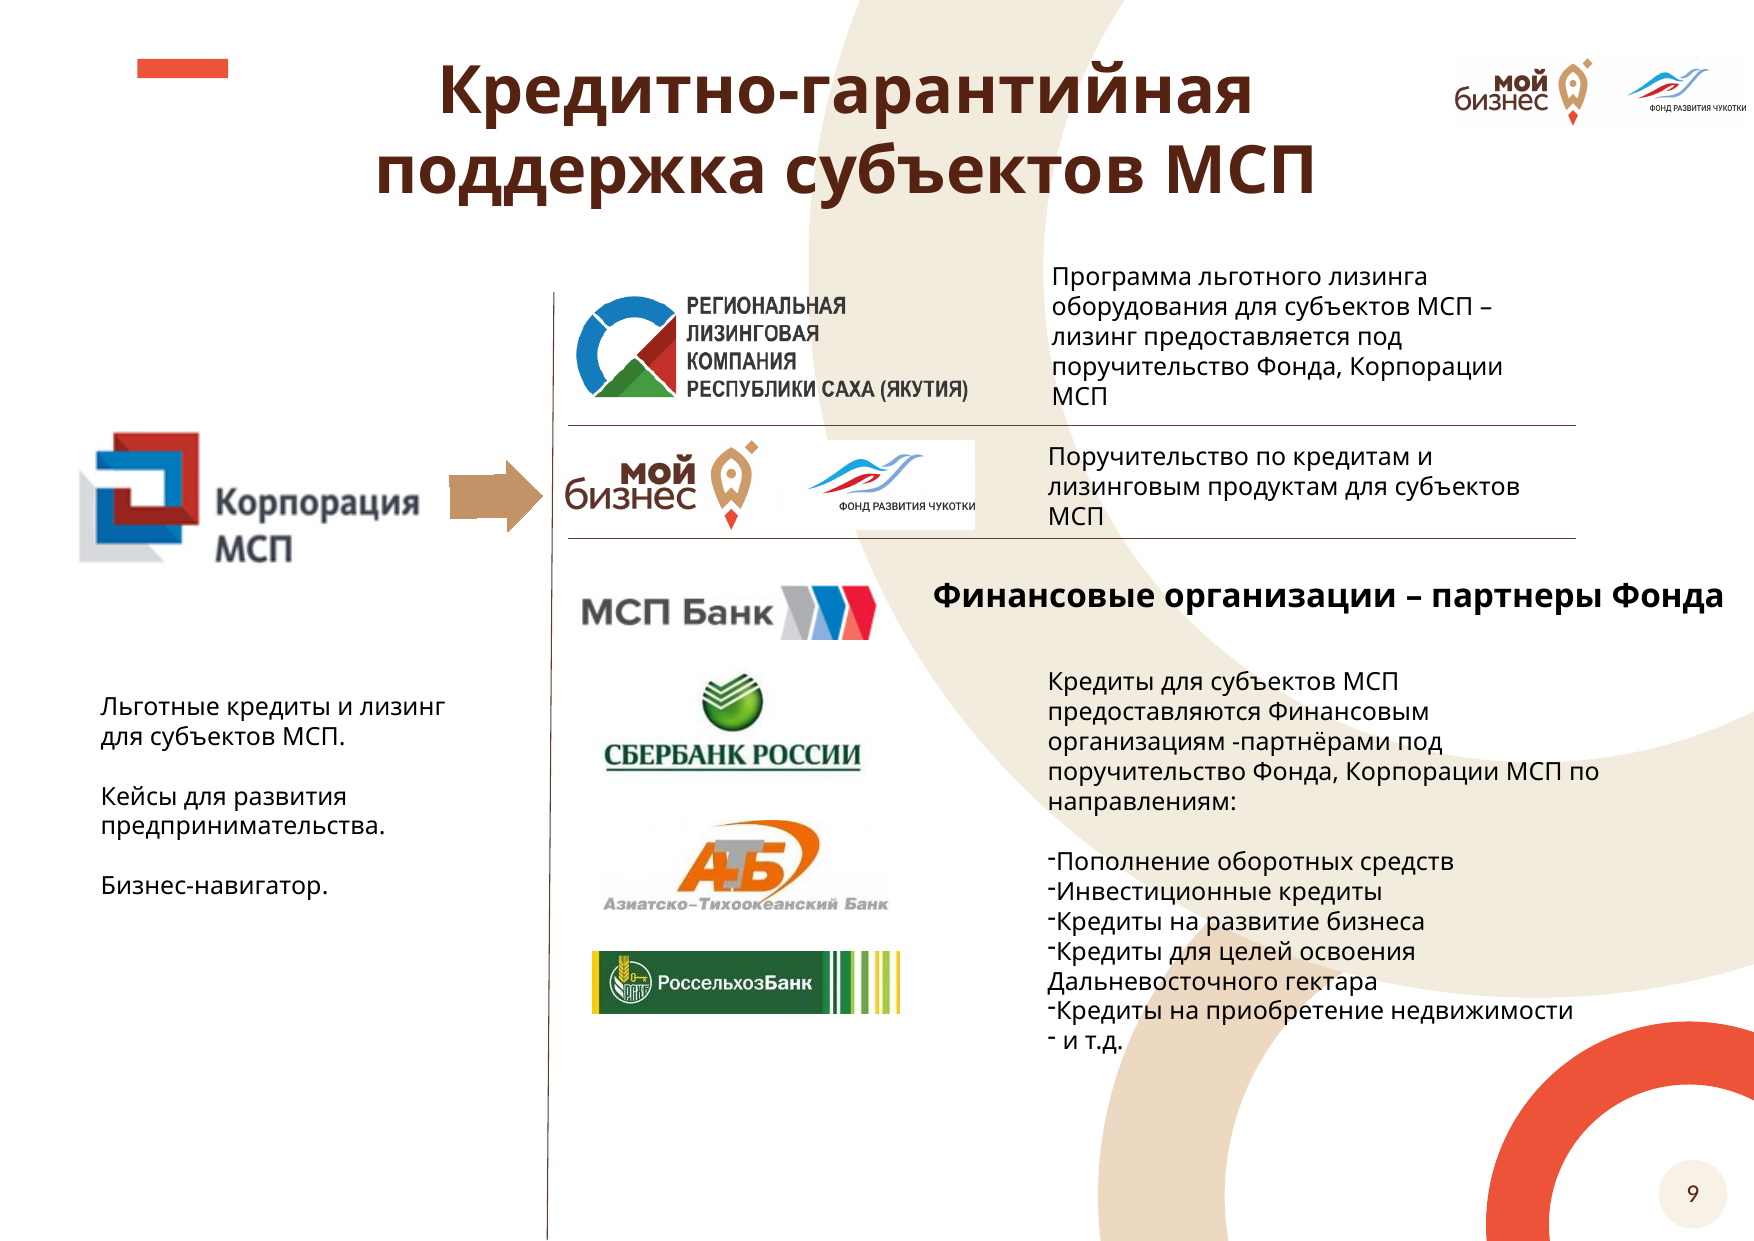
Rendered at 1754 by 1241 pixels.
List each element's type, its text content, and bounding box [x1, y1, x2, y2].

text_box [1484, 1020, 1754, 1241]
picture [31, 403, 470, 599]
text_box Льготные кредиты и лизинг для субъектов МСП. Кейсы для развития предпринимательства. Бизнес-навигатор. [89, 639, 470, 952]
text_box Кредиты для субъектов МСП предоставляются Финансовым организациям -партнёрами под поручительство Фонда, Корпорации МСП по направлениям: Пополнение оборотных средств Инвестиционные кредиты Кредиты на развитие бизнеса Кредиты для целей освоения Дальневосточного гектара Кредиты на приобретение недвижимости и т.д. [1036, 998, 1623, 1078]
text_box Кредитно-гарантийная поддержка субъектов МСП [236, 45, 808, 208]
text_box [450, 460, 543, 533]
picture [565, 0, 1754, 1015]
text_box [547, 291, 554, 1241]
text_box [1096, 1078, 1253, 1241]
